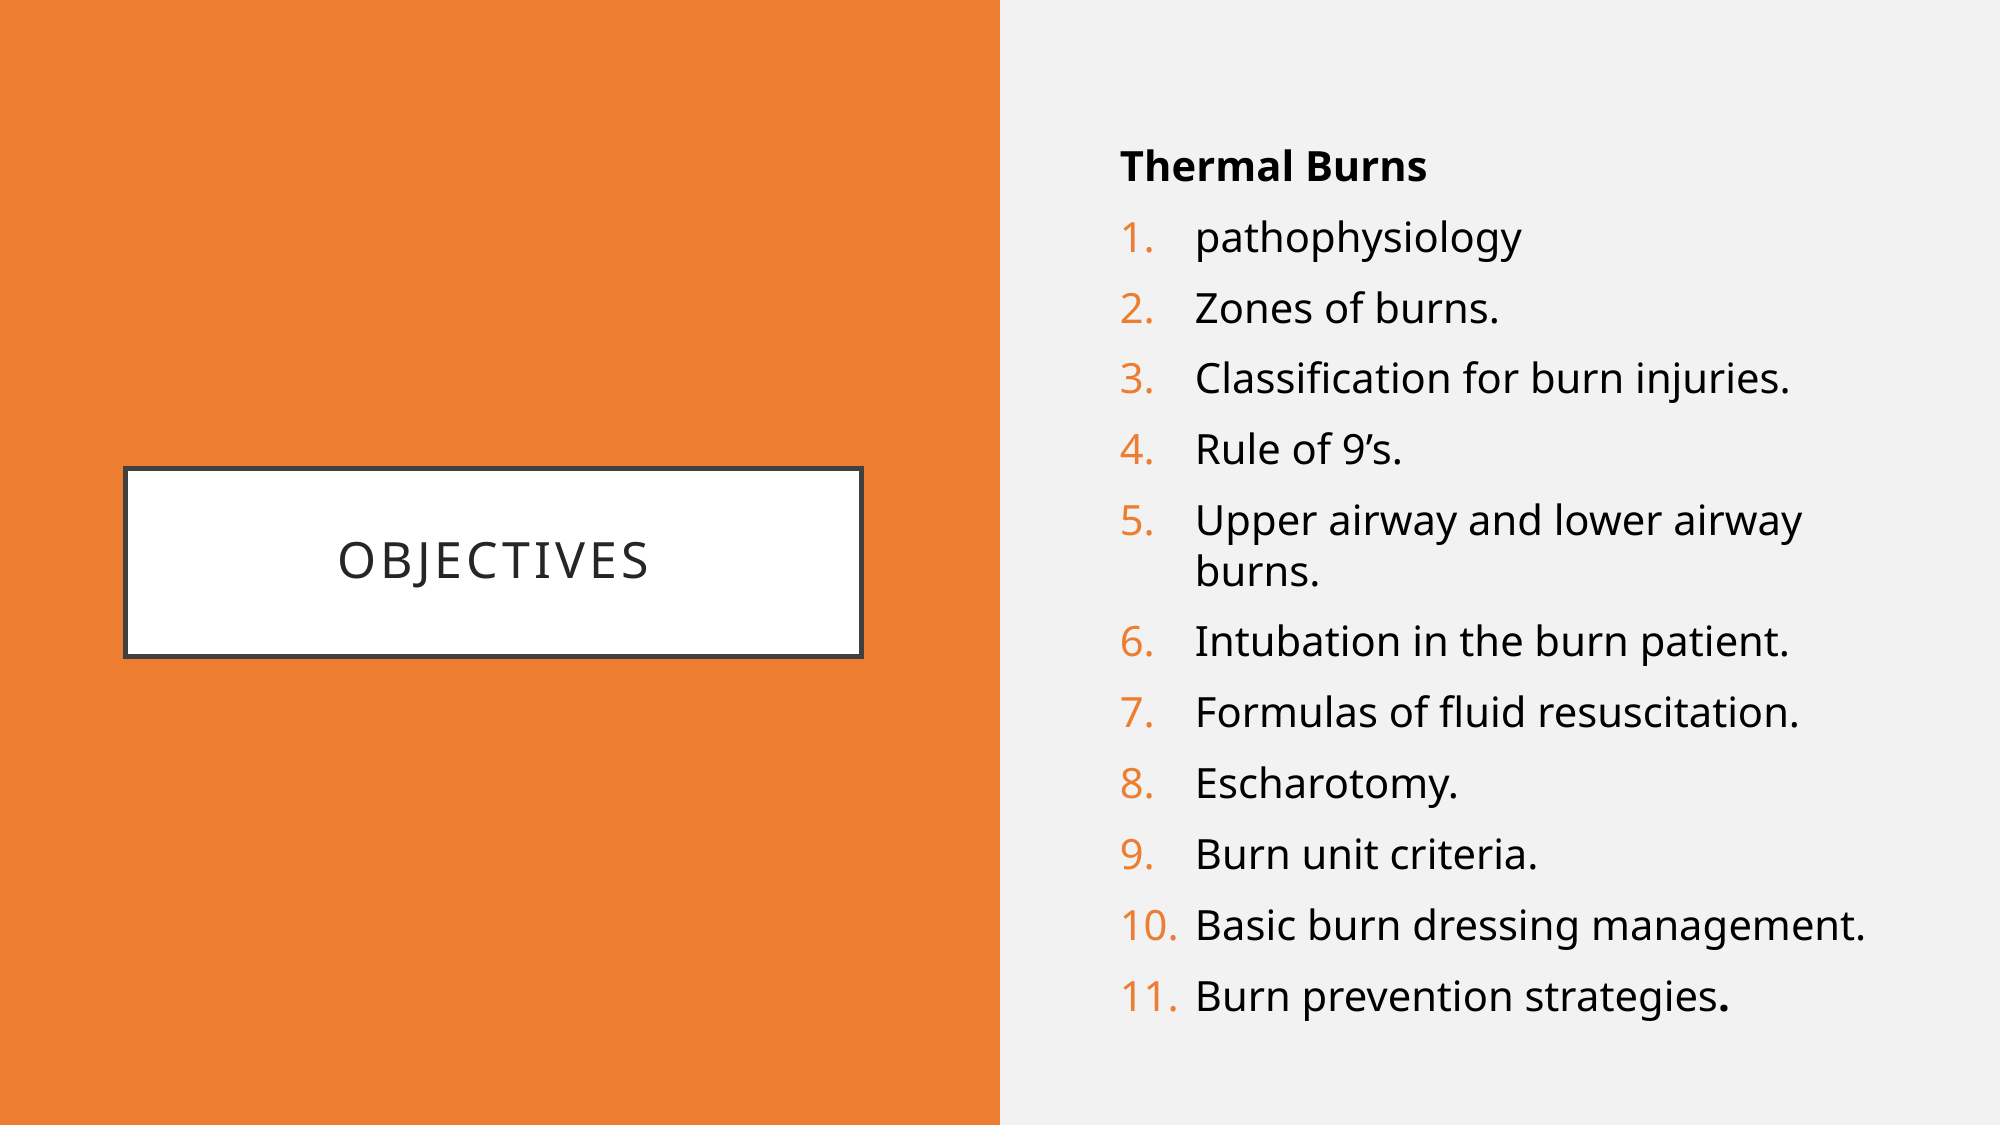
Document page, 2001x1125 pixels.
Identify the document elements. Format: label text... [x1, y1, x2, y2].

list Thermal Burns pathophysiology Zones of burns. Classification for burn injuries. Rule of 9’s. Upper airway and lower airway burns. Intubation in the burn patient. Formulas of fluid resuscitation. Escharotomy. Burn unit criteria. Basic burn dressing management. Burn prevention strategies. [1104, 131, 1895, 1110]
title Objectives [123, 466, 864, 659]
